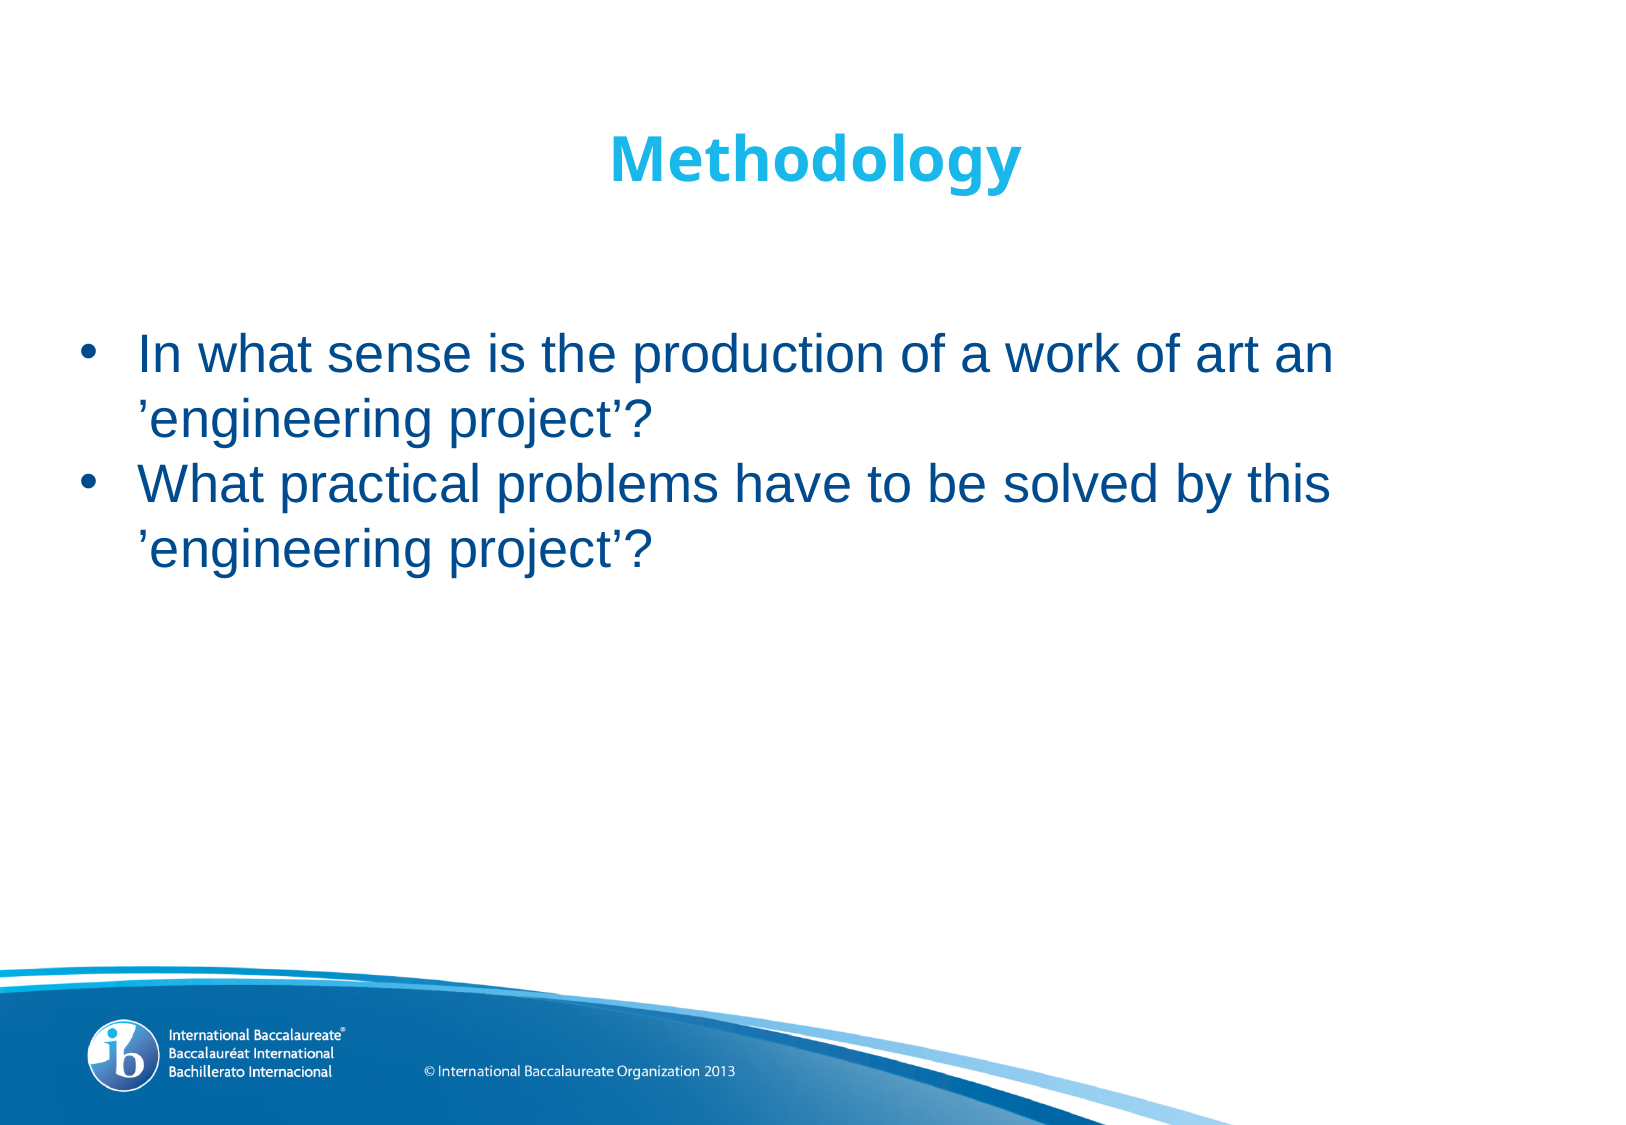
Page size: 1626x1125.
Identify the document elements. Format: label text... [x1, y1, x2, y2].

text_box In what sense is the production of a work of art an ’engineering project’? What practical problems have to be solved by this ’engineering project’? [64, 311, 1415, 890]
picture [0, 941, 1625, 1125]
title Methodology [104, 97, 1526, 216]
